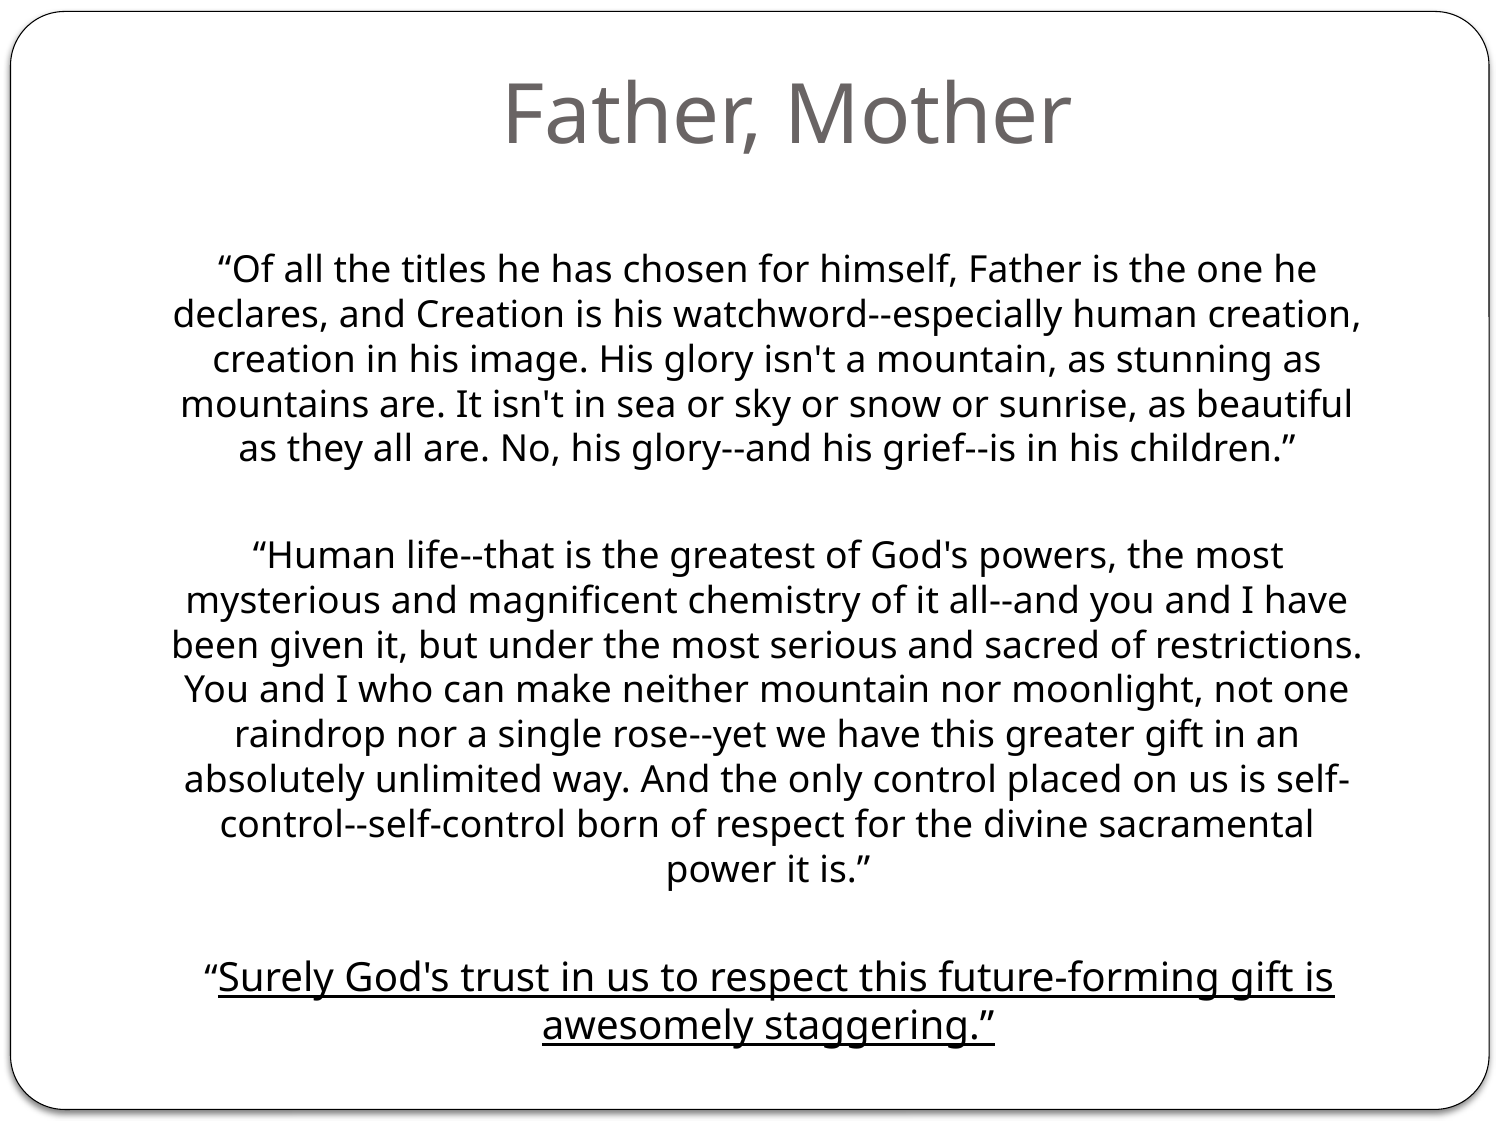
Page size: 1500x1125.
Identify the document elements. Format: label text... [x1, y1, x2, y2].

title Father, Mother [150, 45, 1425, 175]
list “Of all the titles he has chosen for himself, Father is the one he declares, and Creation is his watchword--especially human creation, creation in his image. His glory isn't a mountain, as stunning as mountains are. It isn't in sea or sky or snow or sunrise, as beautiful as they all are. No, his glory--and his grief--is in his children.” “Human life--that is the greatest of God's powers, the most mysterious and magnificent chemistry of it all--and you and I have been given it, but under the most serious and sacred of restrictions. You and I who can make neither mountain nor moonlight, not one raindrop nor a single rose--yet we have this greater gift in an absolutely unlimited way. And the only control placed on us is self-control--self-control born of respect for the divine sacramental power it is.” “Surely God's trust in us to respect this future-forming gift is awesomely staggering.” [112, 237, 1388, 1075]
